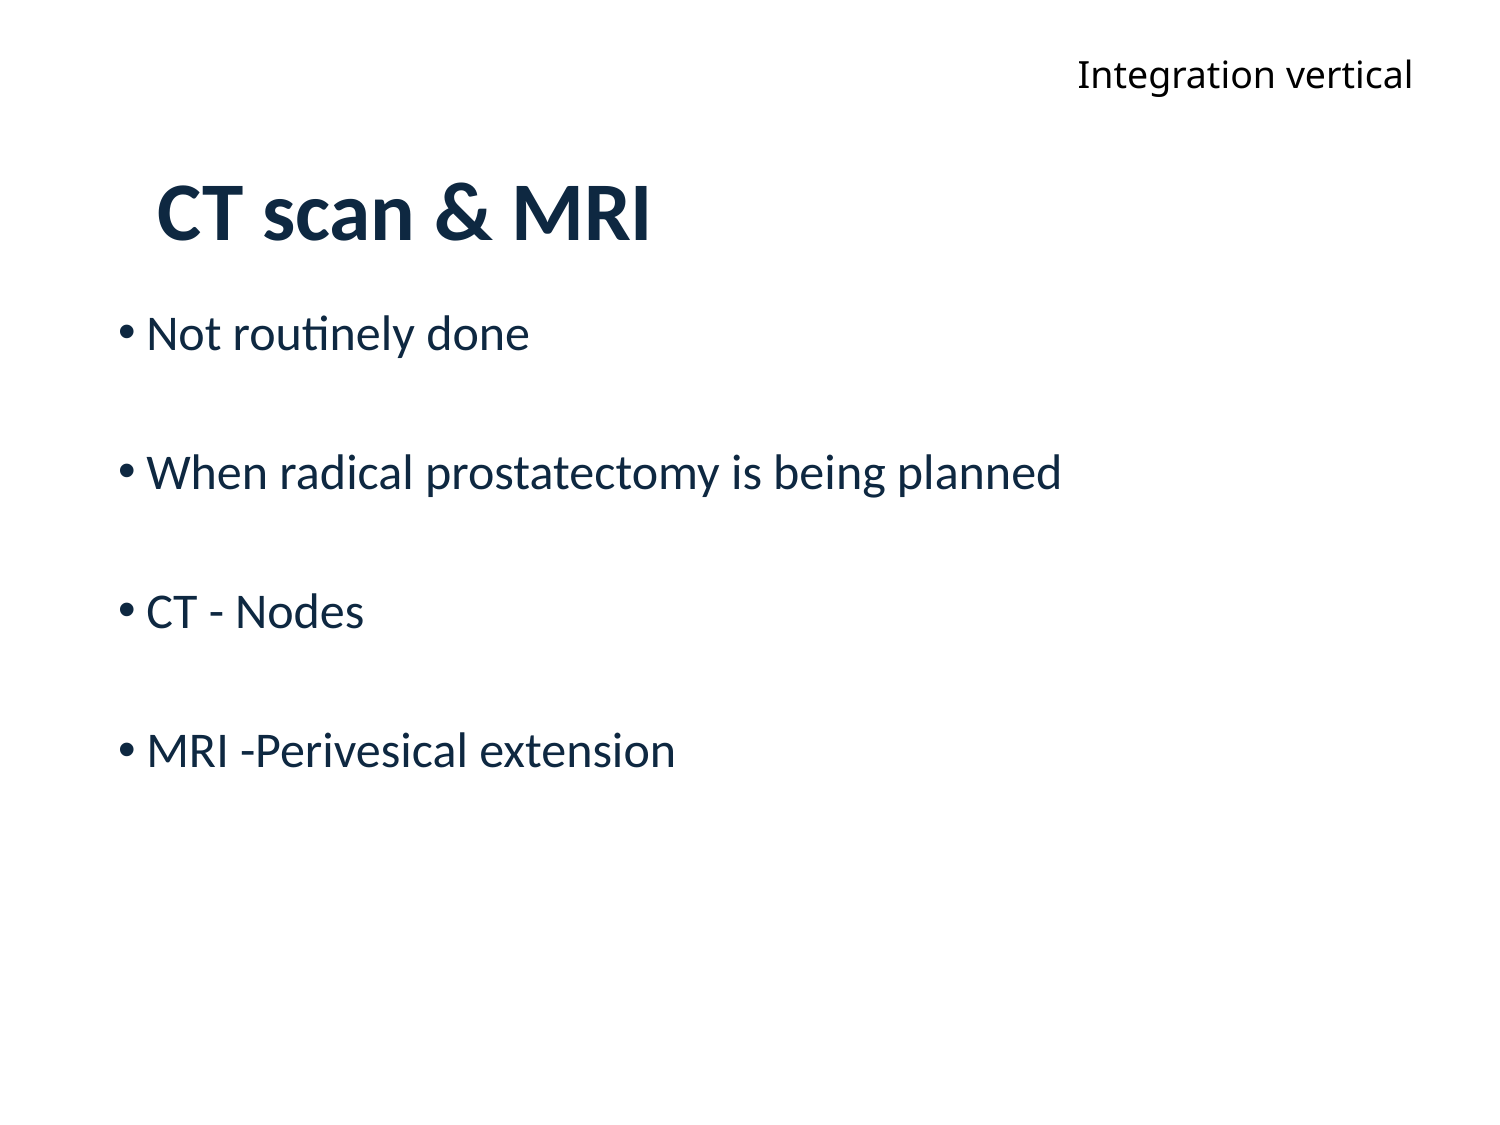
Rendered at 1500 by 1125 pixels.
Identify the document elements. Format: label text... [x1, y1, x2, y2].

title CT scan & MRI [142, 161, 1482, 267]
text_box Integration vertical [1062, 43, 1500, 104]
list Not routinely done When radical prostatectomy is being planned CT - Nodes MRI -Perivesical extension [103, 299, 1397, 1014]
